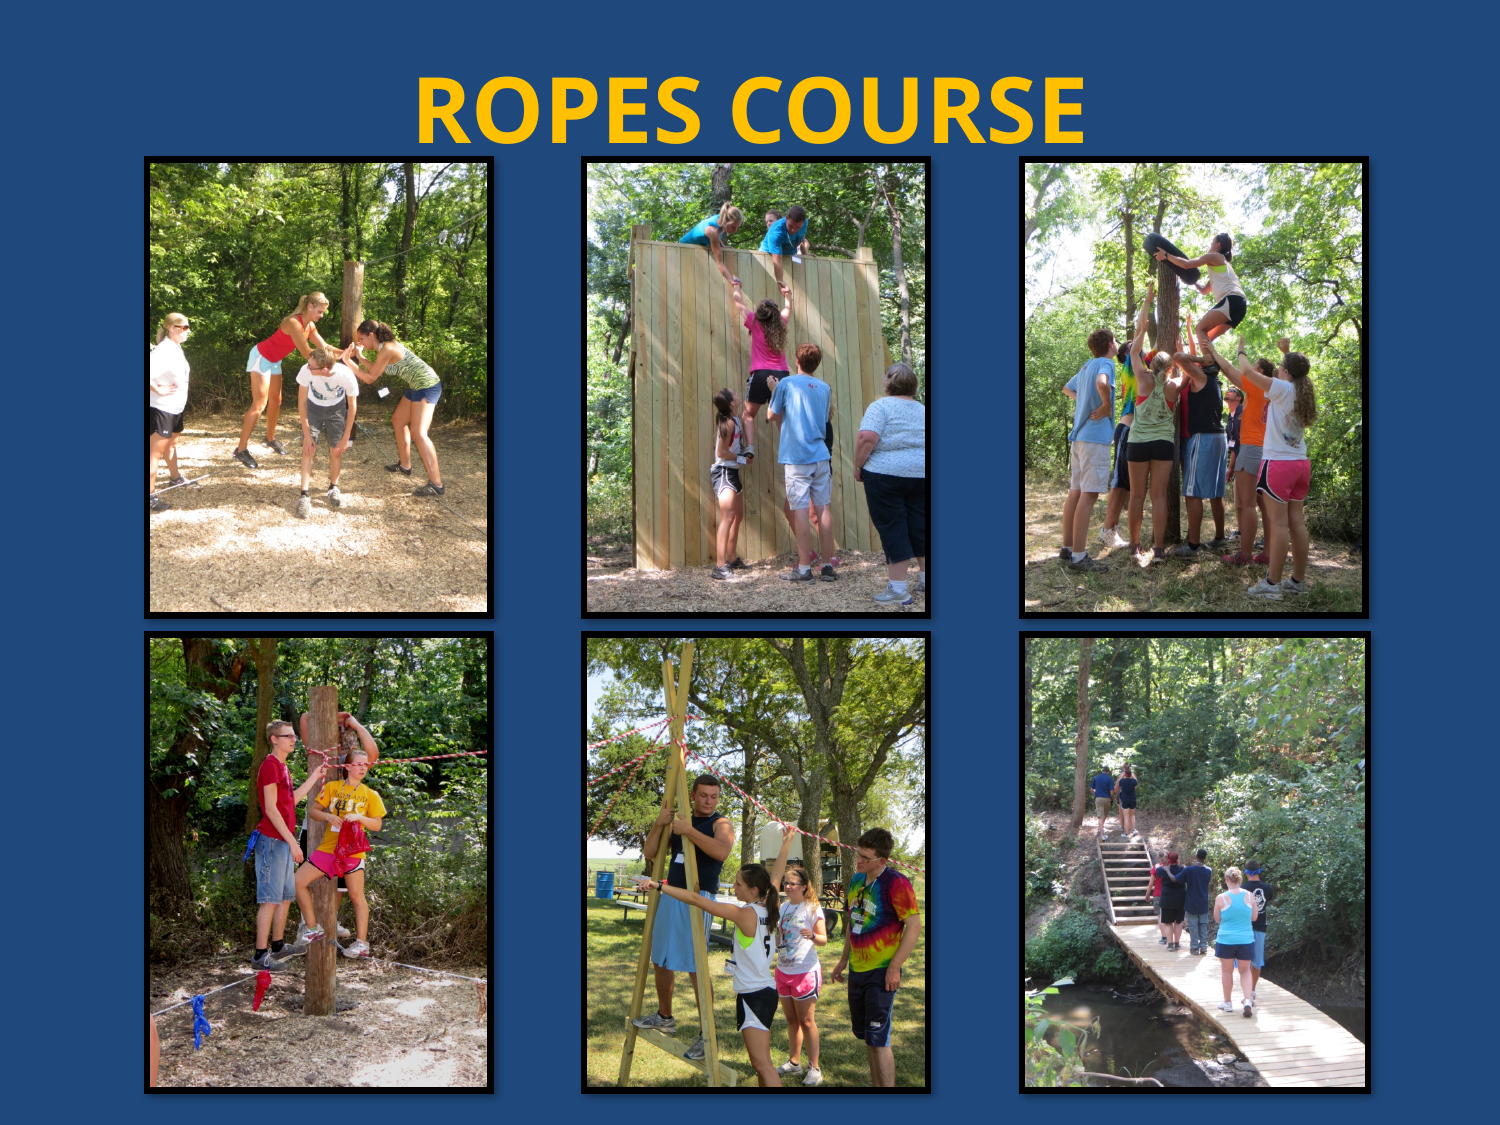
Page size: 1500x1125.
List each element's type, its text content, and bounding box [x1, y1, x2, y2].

picture [587, 162, 926, 613]
picture [149, 637, 488, 1088]
picture [149, 162, 488, 613]
picture [1024, 162, 1363, 613]
picture [1024, 637, 1366, 1088]
title ROPES COURSE [112, 24, 1388, 188]
picture [587, 637, 926, 1088]
